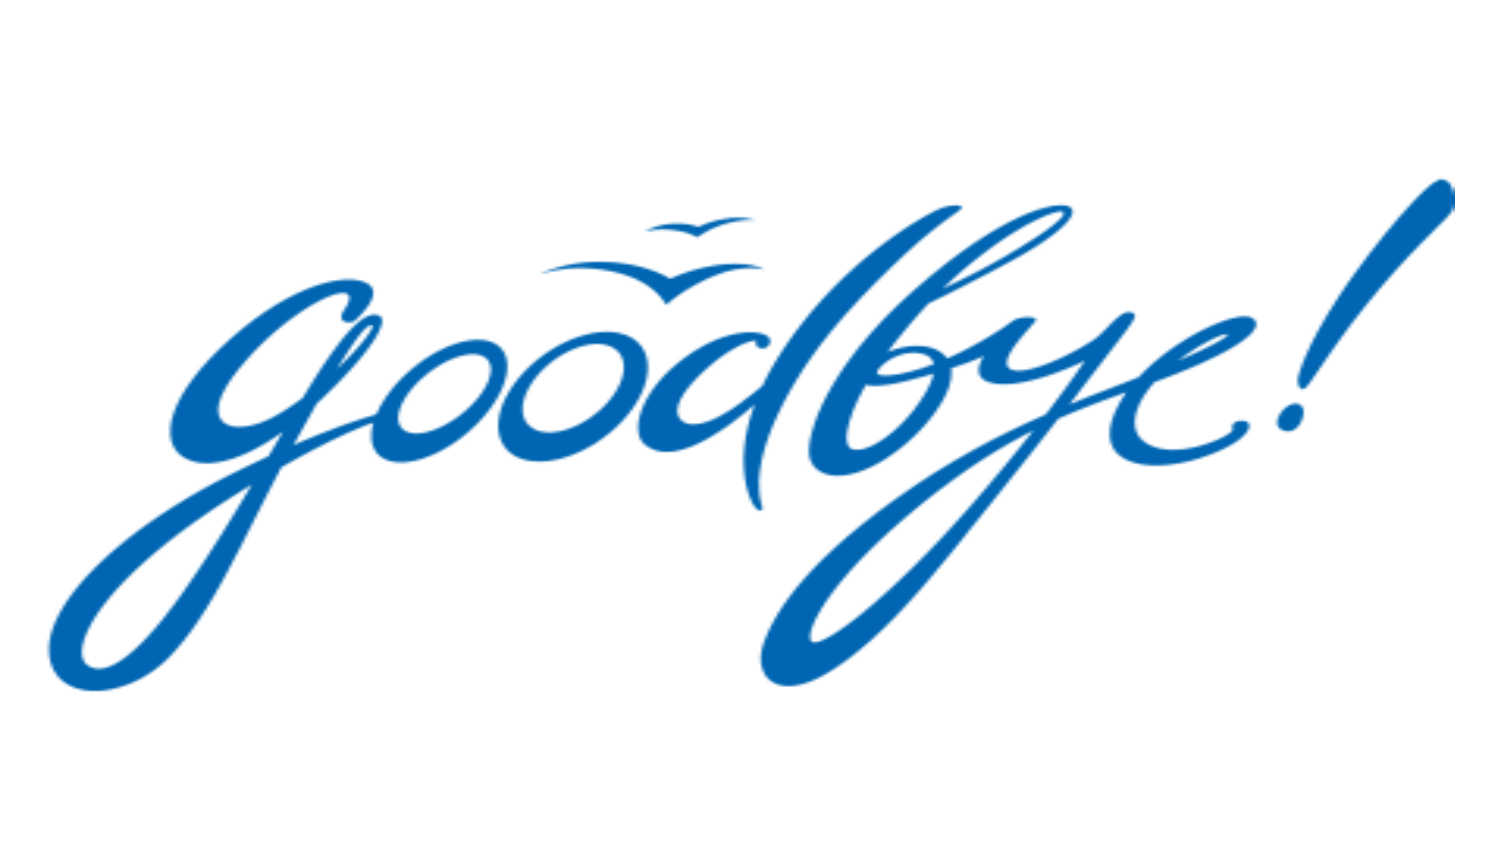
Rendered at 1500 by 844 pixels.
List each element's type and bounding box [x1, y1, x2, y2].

picture [45, 129, 1455, 715]
